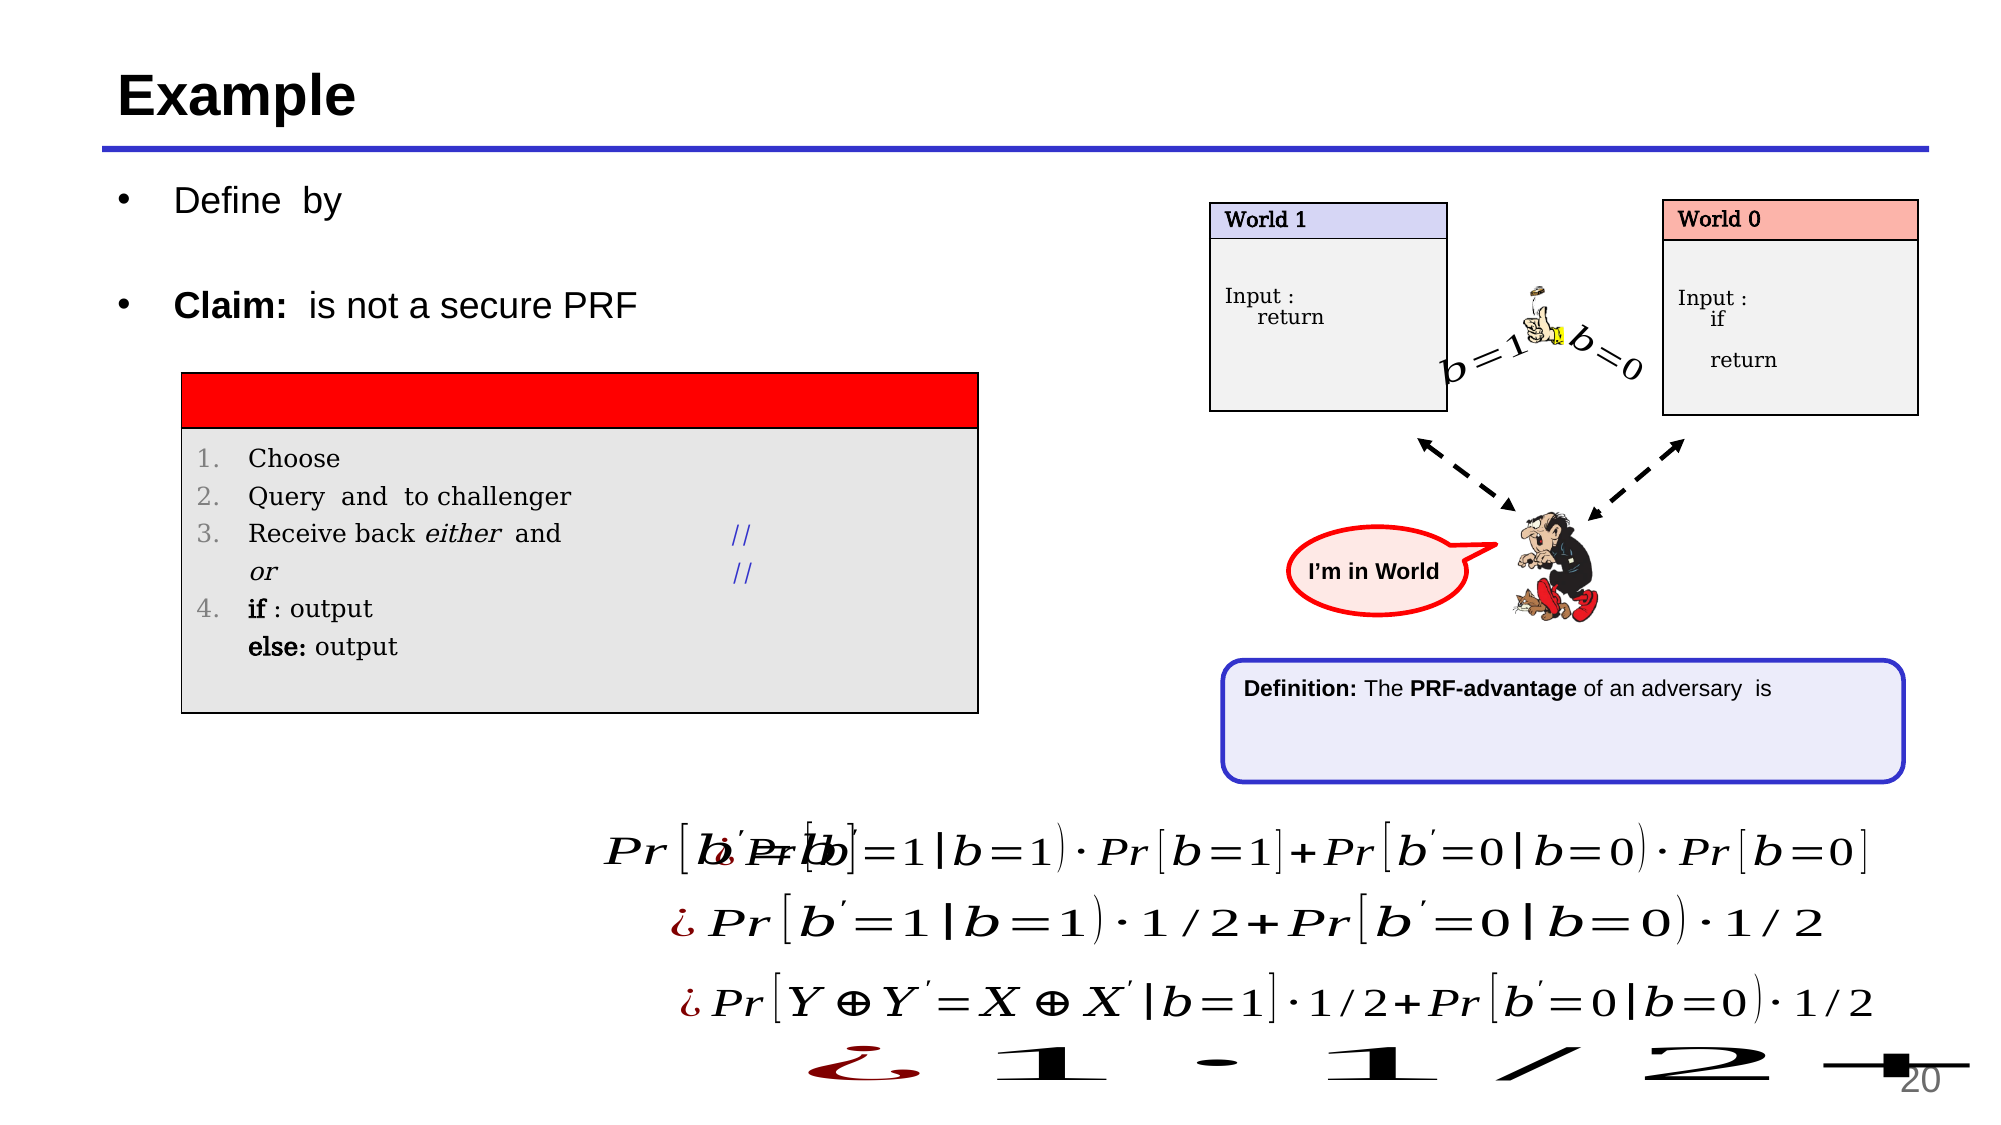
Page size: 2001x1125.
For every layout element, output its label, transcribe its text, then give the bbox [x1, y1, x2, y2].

slide_number 20 [1539, 1047, 1957, 1101]
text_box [1222, 244, 1904, 783]
title Example [102, 54, 1930, 130]
